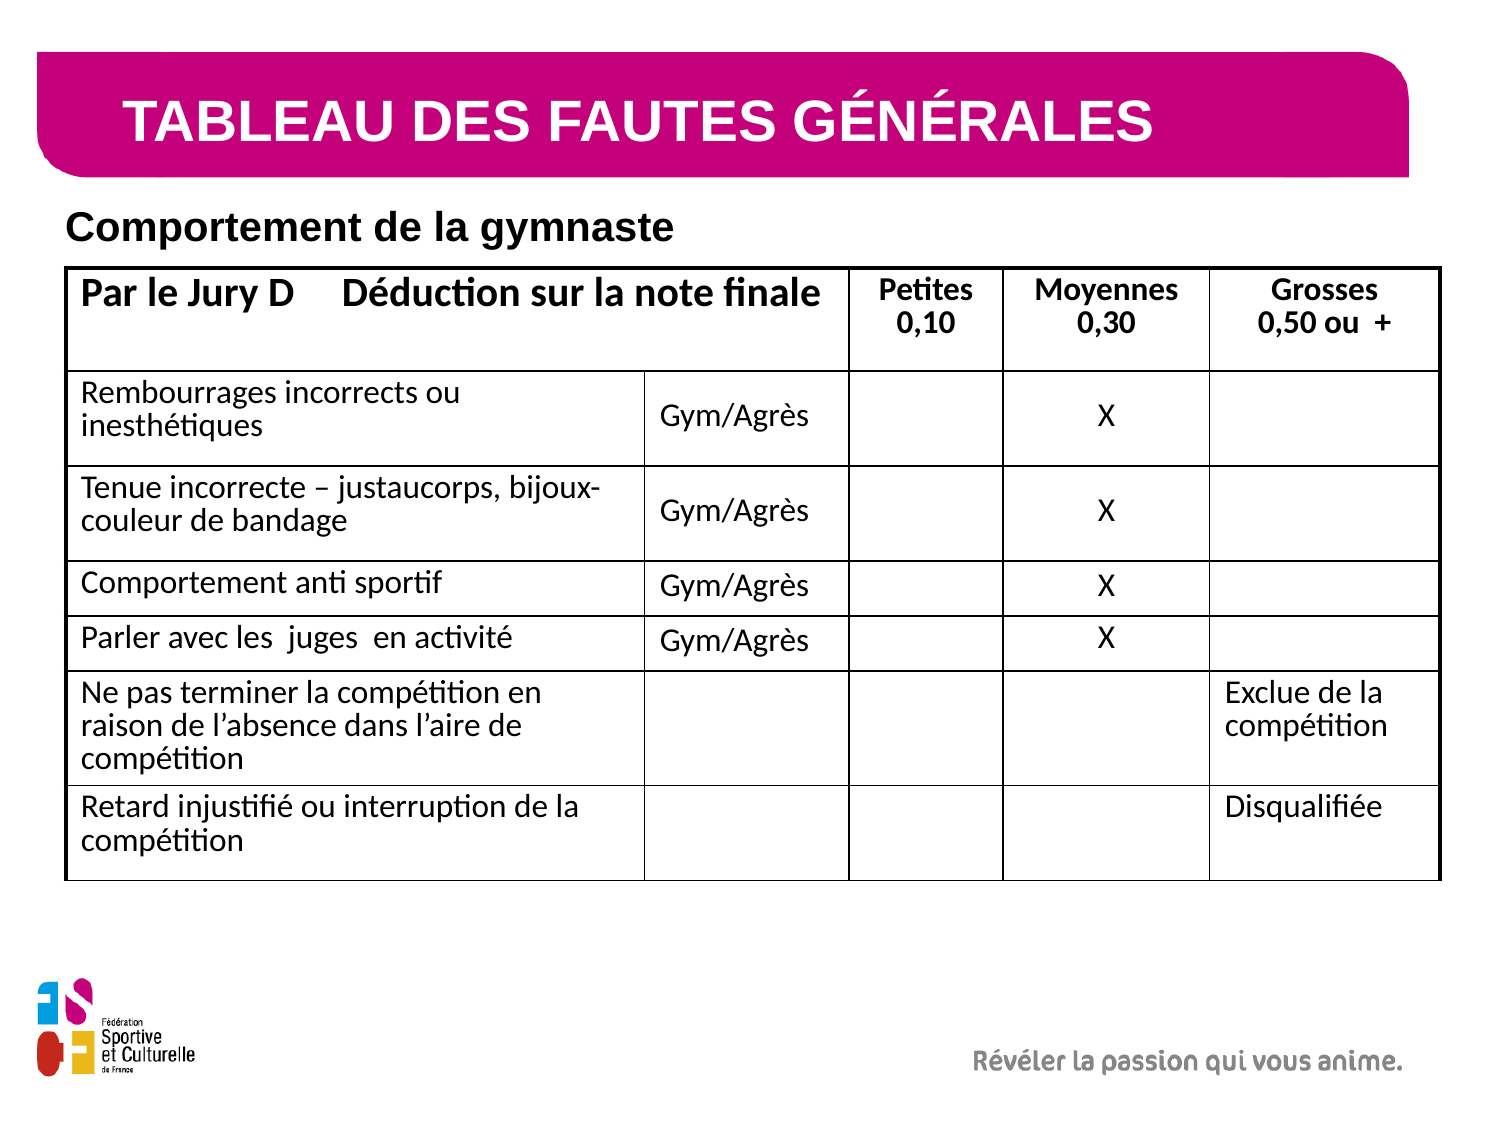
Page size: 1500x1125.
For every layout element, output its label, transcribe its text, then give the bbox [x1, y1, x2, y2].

table_cell [645, 786, 848, 880]
table_cell [850, 372, 1002, 465]
table_cell Parler avec les juges en activité [68, 617, 644, 670]
table_cell Gym/Agrès [645, 562, 848, 615]
table_cell [850, 562, 1002, 615]
table_cell Tenue incorrecte – justaucorps, bijoux- couleur de bandage [68, 467, 644, 560]
table_cell [1210, 372, 1438, 465]
table_cell Ne pas terminer la compétition en raison de l’absence dans l’aire de compétition [68, 672, 644, 785]
table_cell X [1004, 467, 1209, 560]
table_header Petites 0,10 [850, 288, 1002, 370]
table_cell [645, 672, 848, 785]
table_cell X [1004, 372, 1209, 465]
table_cell [850, 786, 1002, 880]
table_cell Retard injustifié ou interruption de la compétition [68, 786, 644, 880]
table_cell Rembourrages incorrects ou inesthétiques [68, 372, 644, 465]
table_cell [1004, 786, 1209, 880]
table_cell Gym/Agrès [645, 372, 848, 465]
text_box Comportement de la gymnaste [5, 160, 1380, 288]
table_cell [1004, 672, 1209, 785]
table_header Grosses 0,50 ou + [1210, 270, 1438, 370]
table_cell [850, 617, 1002, 670]
table_cell X [1004, 617, 1209, 670]
table_cell Exclue de la compétition [1210, 672, 1438, 785]
table_cell [1210, 467, 1438, 560]
table_cell Disqualifiée [1210, 786, 1438, 880]
title Tableau des Fautes Générales [62, 54, 1438, 182]
table_cell [1210, 617, 1438, 670]
table_header Par le Jury D Déduction sur la note finale [68, 288, 848, 370]
picture [0, 0, 1473, 1109]
table_cell [850, 467, 1002, 560]
table_cell [850, 672, 1002, 785]
table_cell Gym/Agrès [645, 617, 848, 670]
table_header Moyennes 0,30 [1004, 288, 1209, 370]
table_cell [1210, 562, 1438, 615]
table_cell Comportement anti sportif [68, 562, 644, 615]
table_cell X [1004, 562, 1209, 615]
table_cell Gym/Agrès [645, 467, 848, 560]
